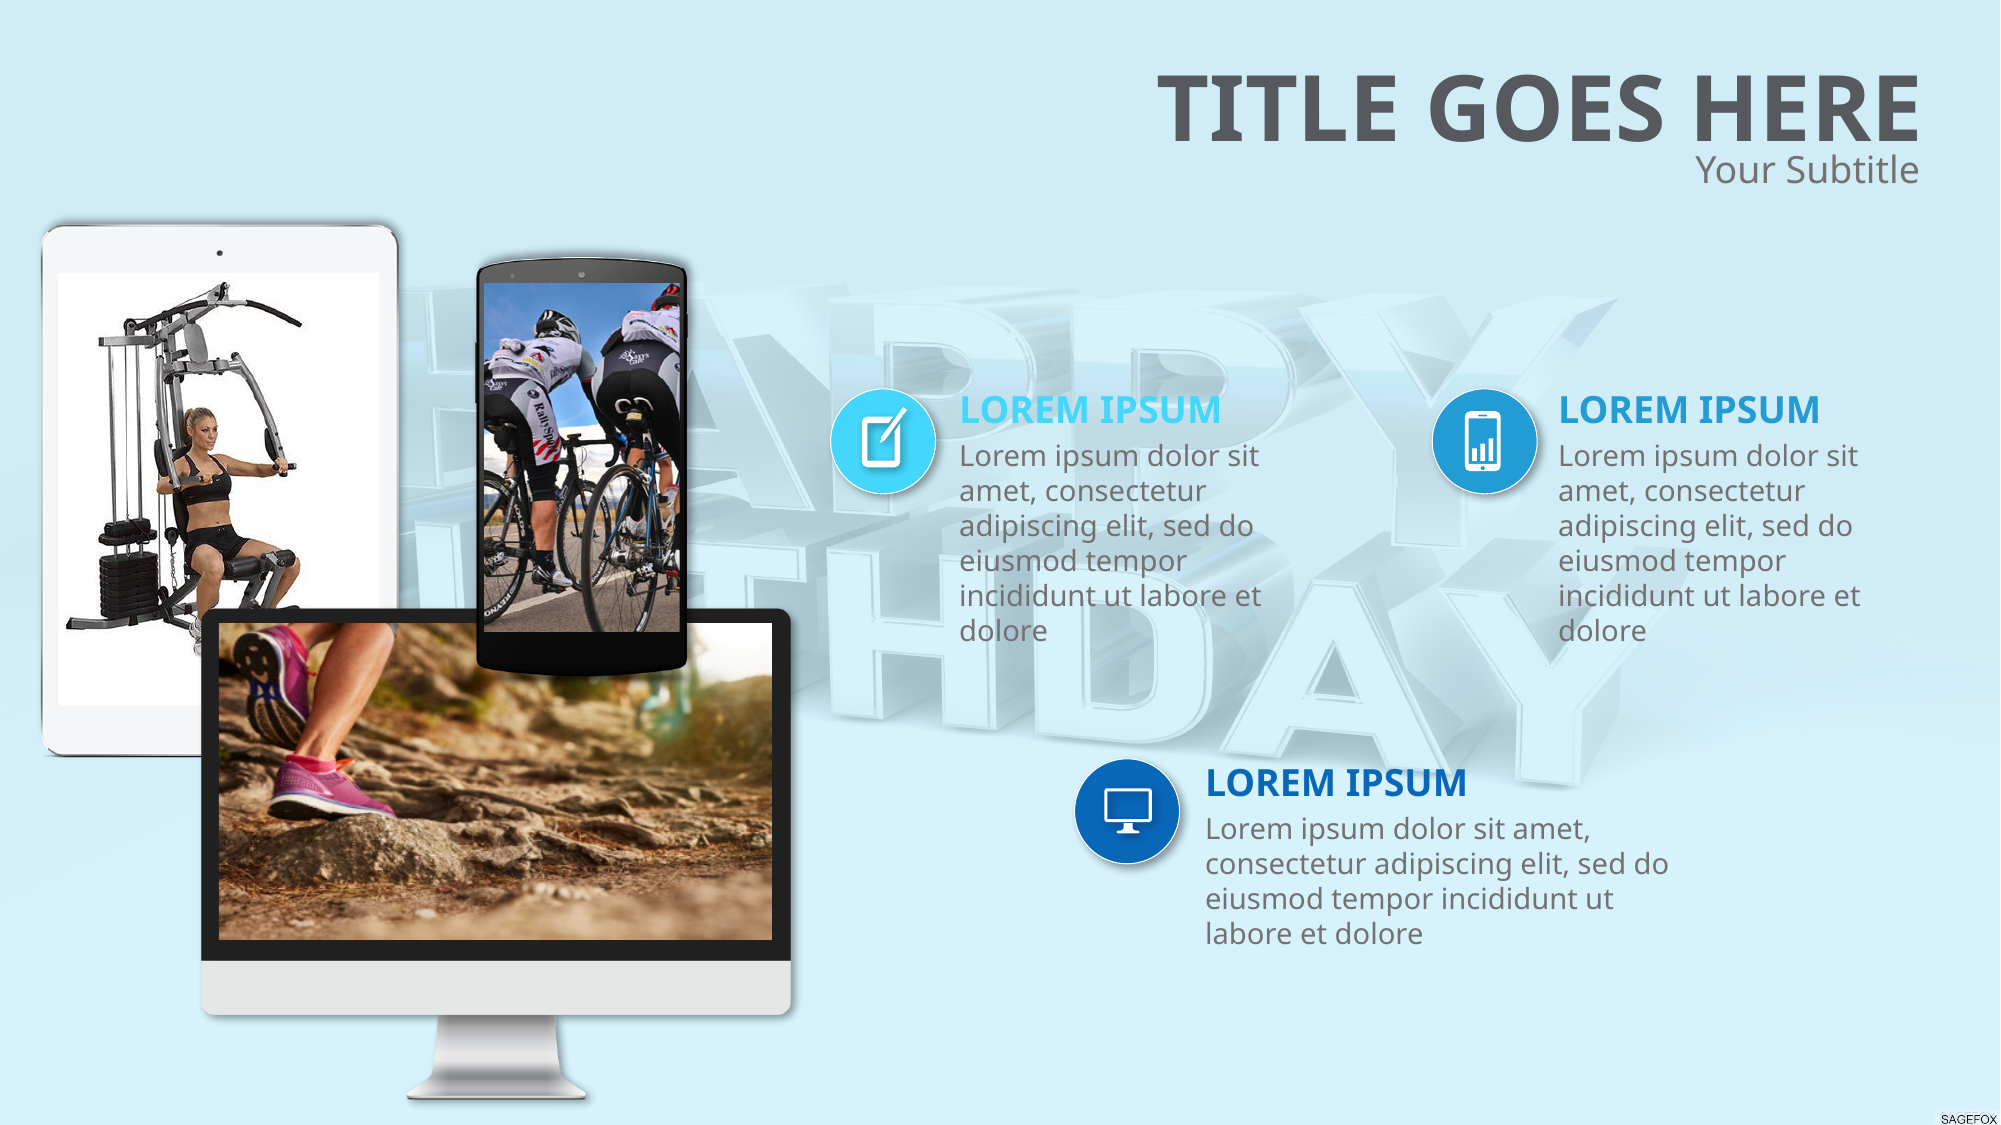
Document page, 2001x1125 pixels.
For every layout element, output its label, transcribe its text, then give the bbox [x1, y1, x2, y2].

picture [1938, 1114, 1999, 1125]
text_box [1464, 411, 1501, 472]
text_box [1035, 42, 1939, 199]
text_box LOREM IPSUM Lorem ipsum dolor sit amet, consectetur adipiscing elit, sed do eiusmod tempor incididunt ut labore et dolore [1194, 754, 1705, 955]
text_box LOREM IPSUM Lorem ipsum dolor sit amet, consectetur adipiscing elit, sed do eiusmod tempor incididunt ut labore et dolore [949, 381, 1295, 653]
text_box [1073, 757, 1181, 865]
picture [0, 205, 815, 1124]
text_box LOREM IPSUM Lorem ipsum dolor sit amet, consectetur adipiscing elit, sed do eiusmod tempor incididunt ut labore et dolore [1548, 381, 1894, 653]
text_box [829, 387, 937, 495]
text_box [861, 407, 907, 468]
text_box [1431, 387, 1539, 495]
text_box [1104, 788, 1152, 834]
